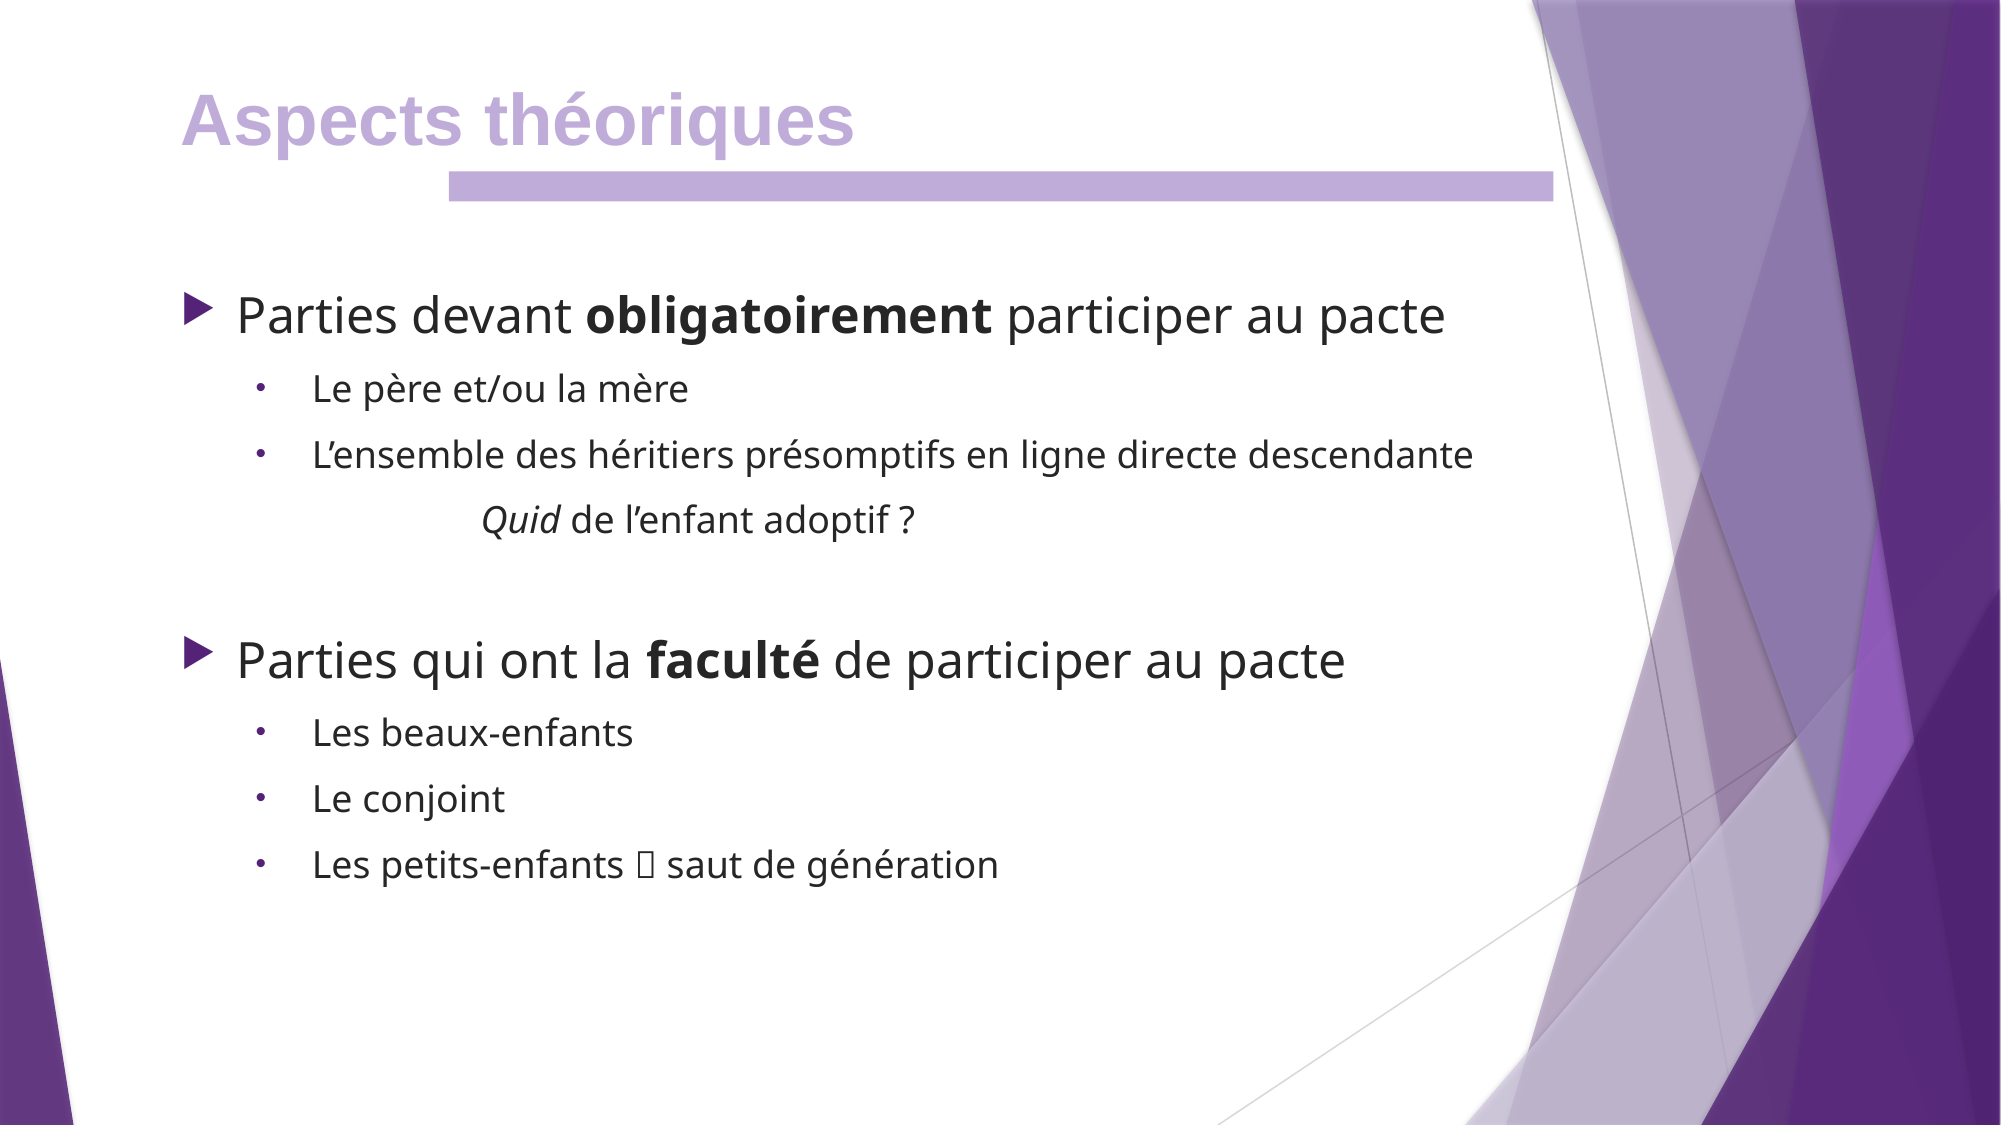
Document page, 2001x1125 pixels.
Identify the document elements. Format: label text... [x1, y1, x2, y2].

text_box [447, 170, 1555, 203]
text_box Parties devant obligatoirement participer au pacte Le père et/ou la mère L’ensemble des héritiers présomptifs en ligne directe descendante Quid de l’enfant adoptif ? Parties qui ont la faculté de participer au pacte Les beaux-enfants Le conjoint Les petits-enfants  saut de génération [165, 276, 1501, 894]
text_box Aspects théoriques [165, 37, 1272, 168]
